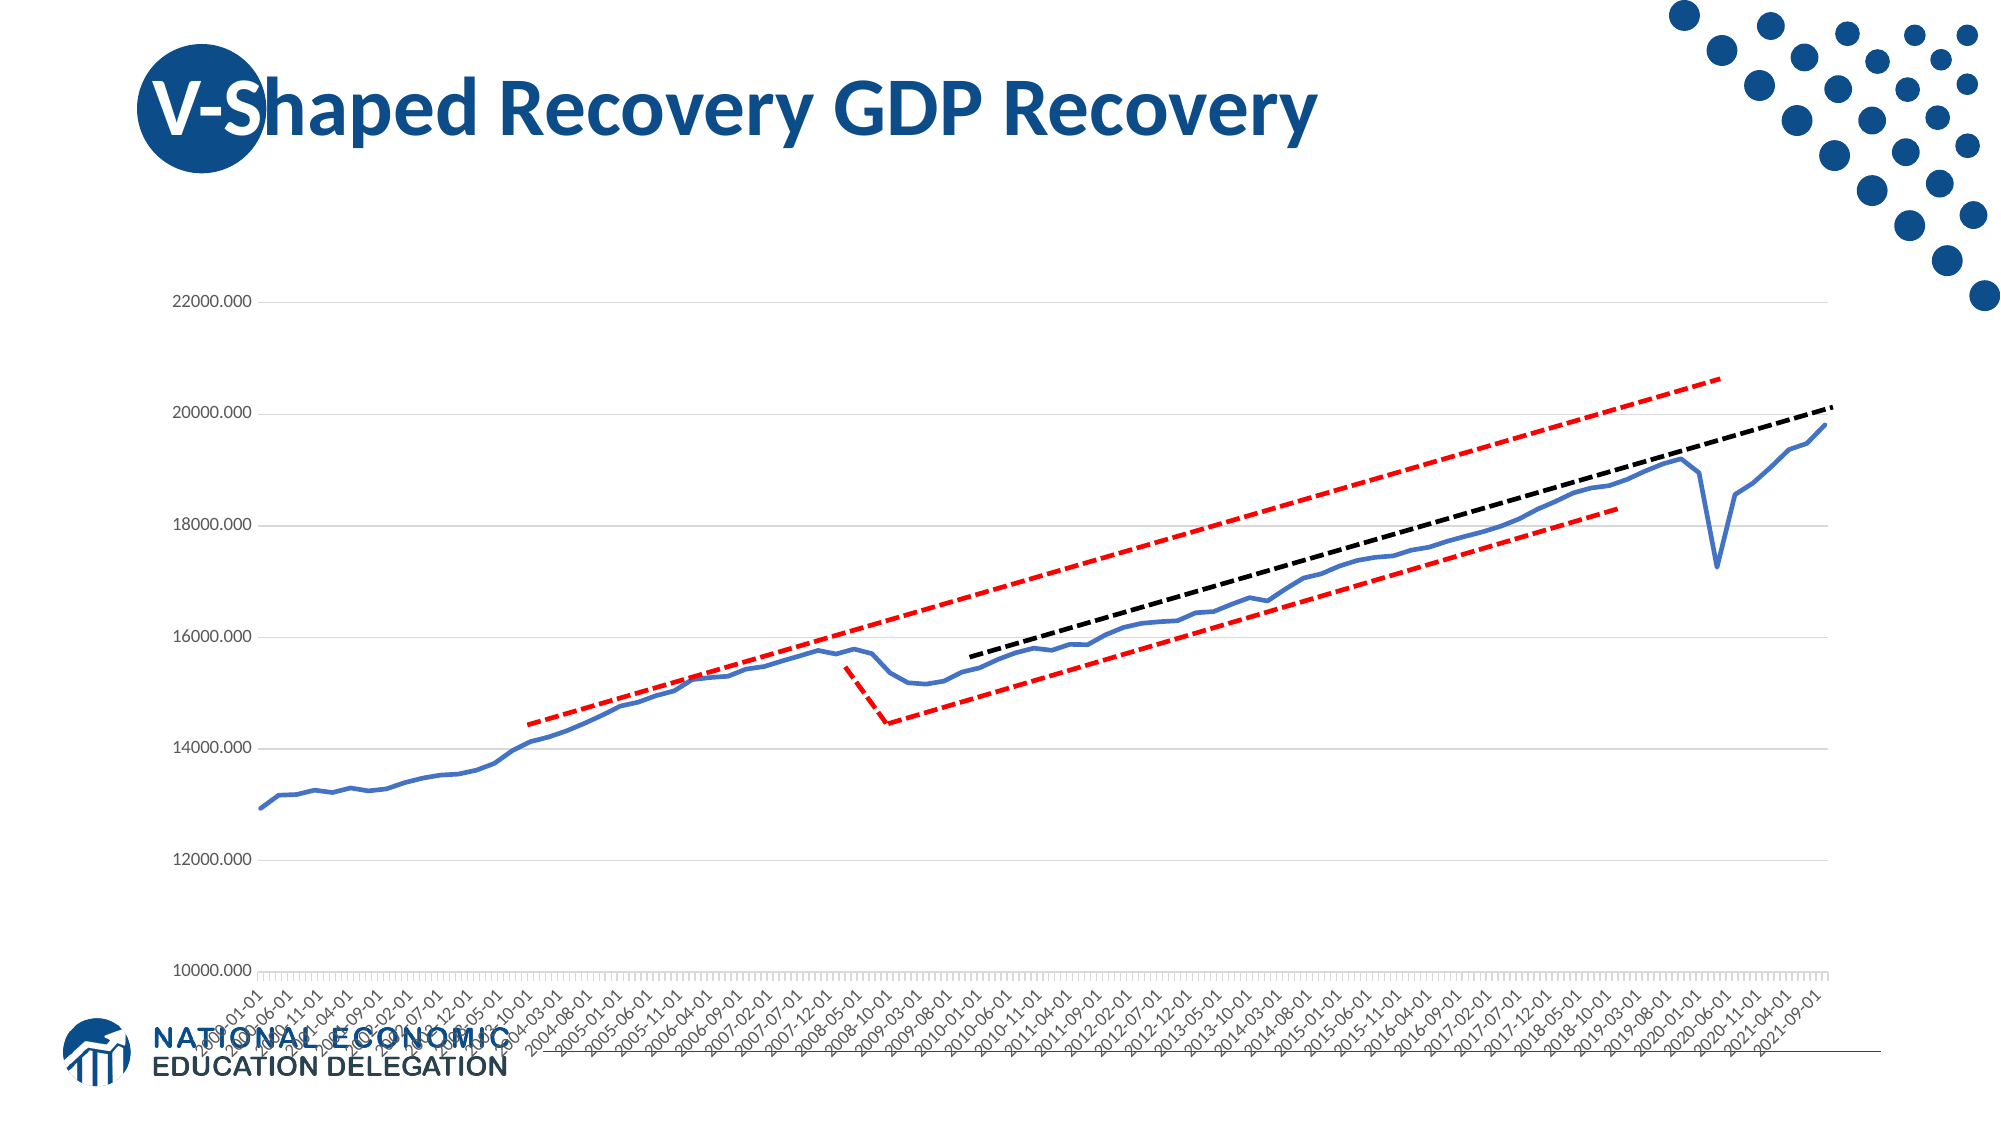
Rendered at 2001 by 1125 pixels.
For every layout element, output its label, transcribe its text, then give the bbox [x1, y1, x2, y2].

picture [55, 1013, 520, 1091]
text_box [1721, 407, 1833, 658]
chart [137, 277, 1863, 1079]
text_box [527, 378, 1721, 725]
title V-Shaped Recovery GDP Recovery [137, 0, 1863, 218]
